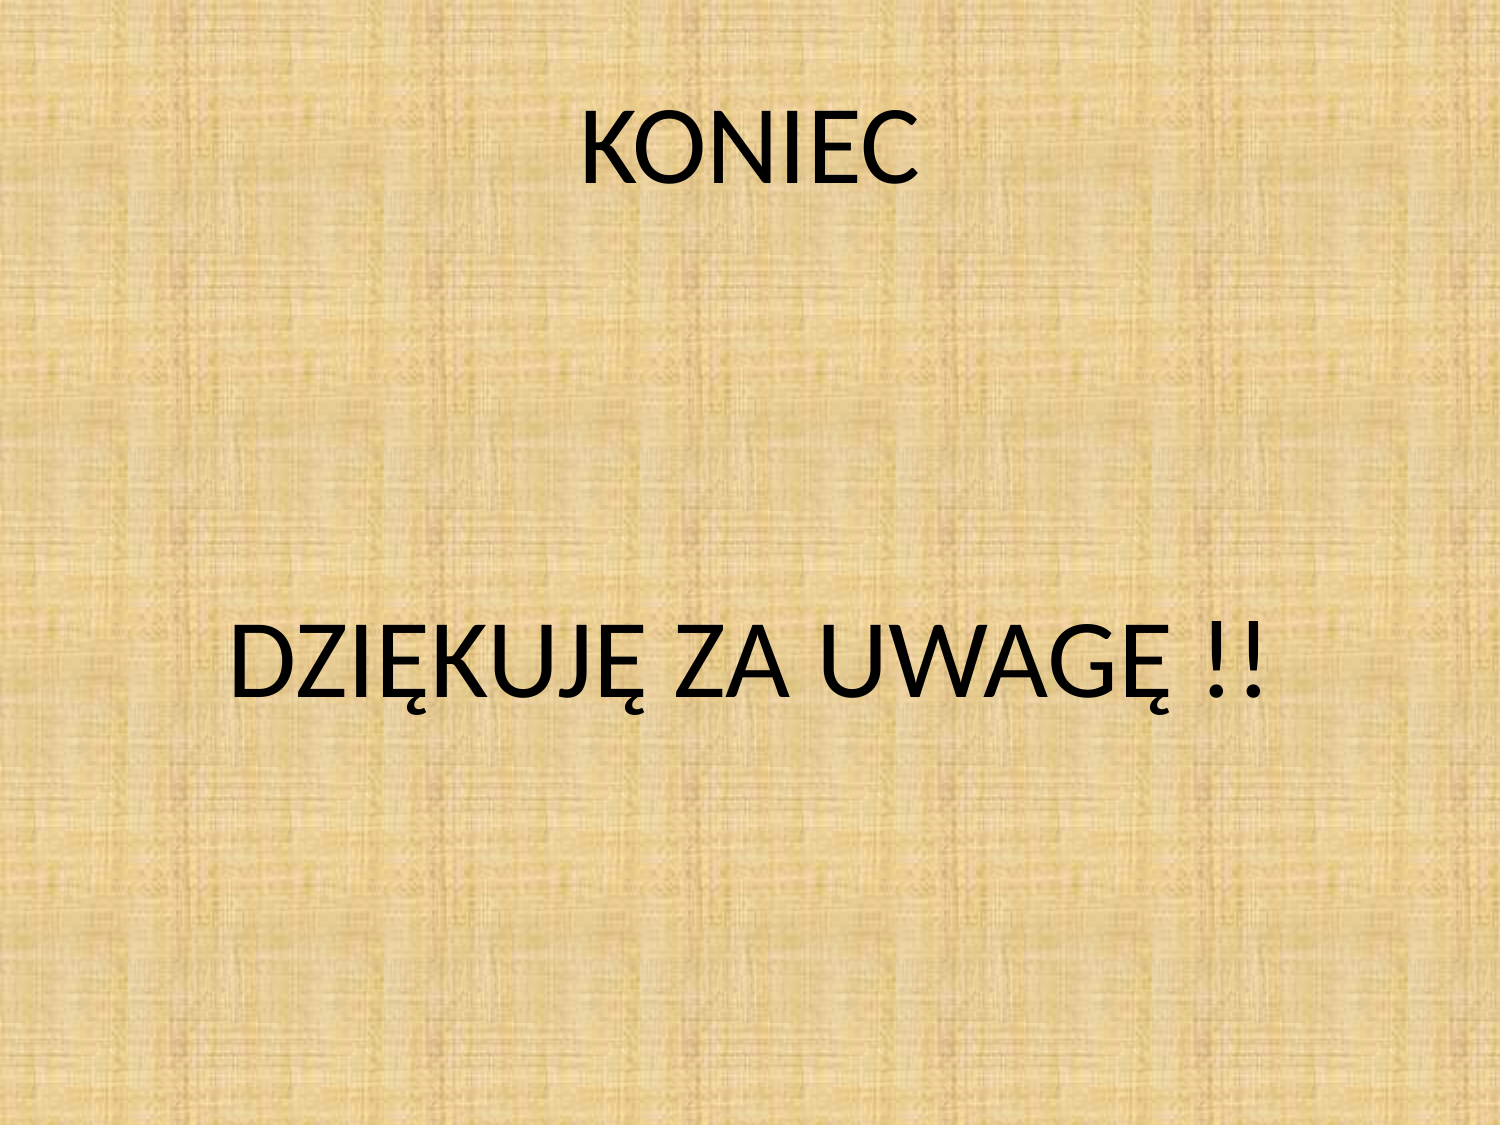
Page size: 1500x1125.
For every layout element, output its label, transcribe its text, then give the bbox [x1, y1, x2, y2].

title KONIEC [75, 45, 1425, 233]
list DZIĘKUJĘ ZA UWAGĘ !! [75, 262, 1425, 1005]
picture [0, 0, 1500, 1125]
